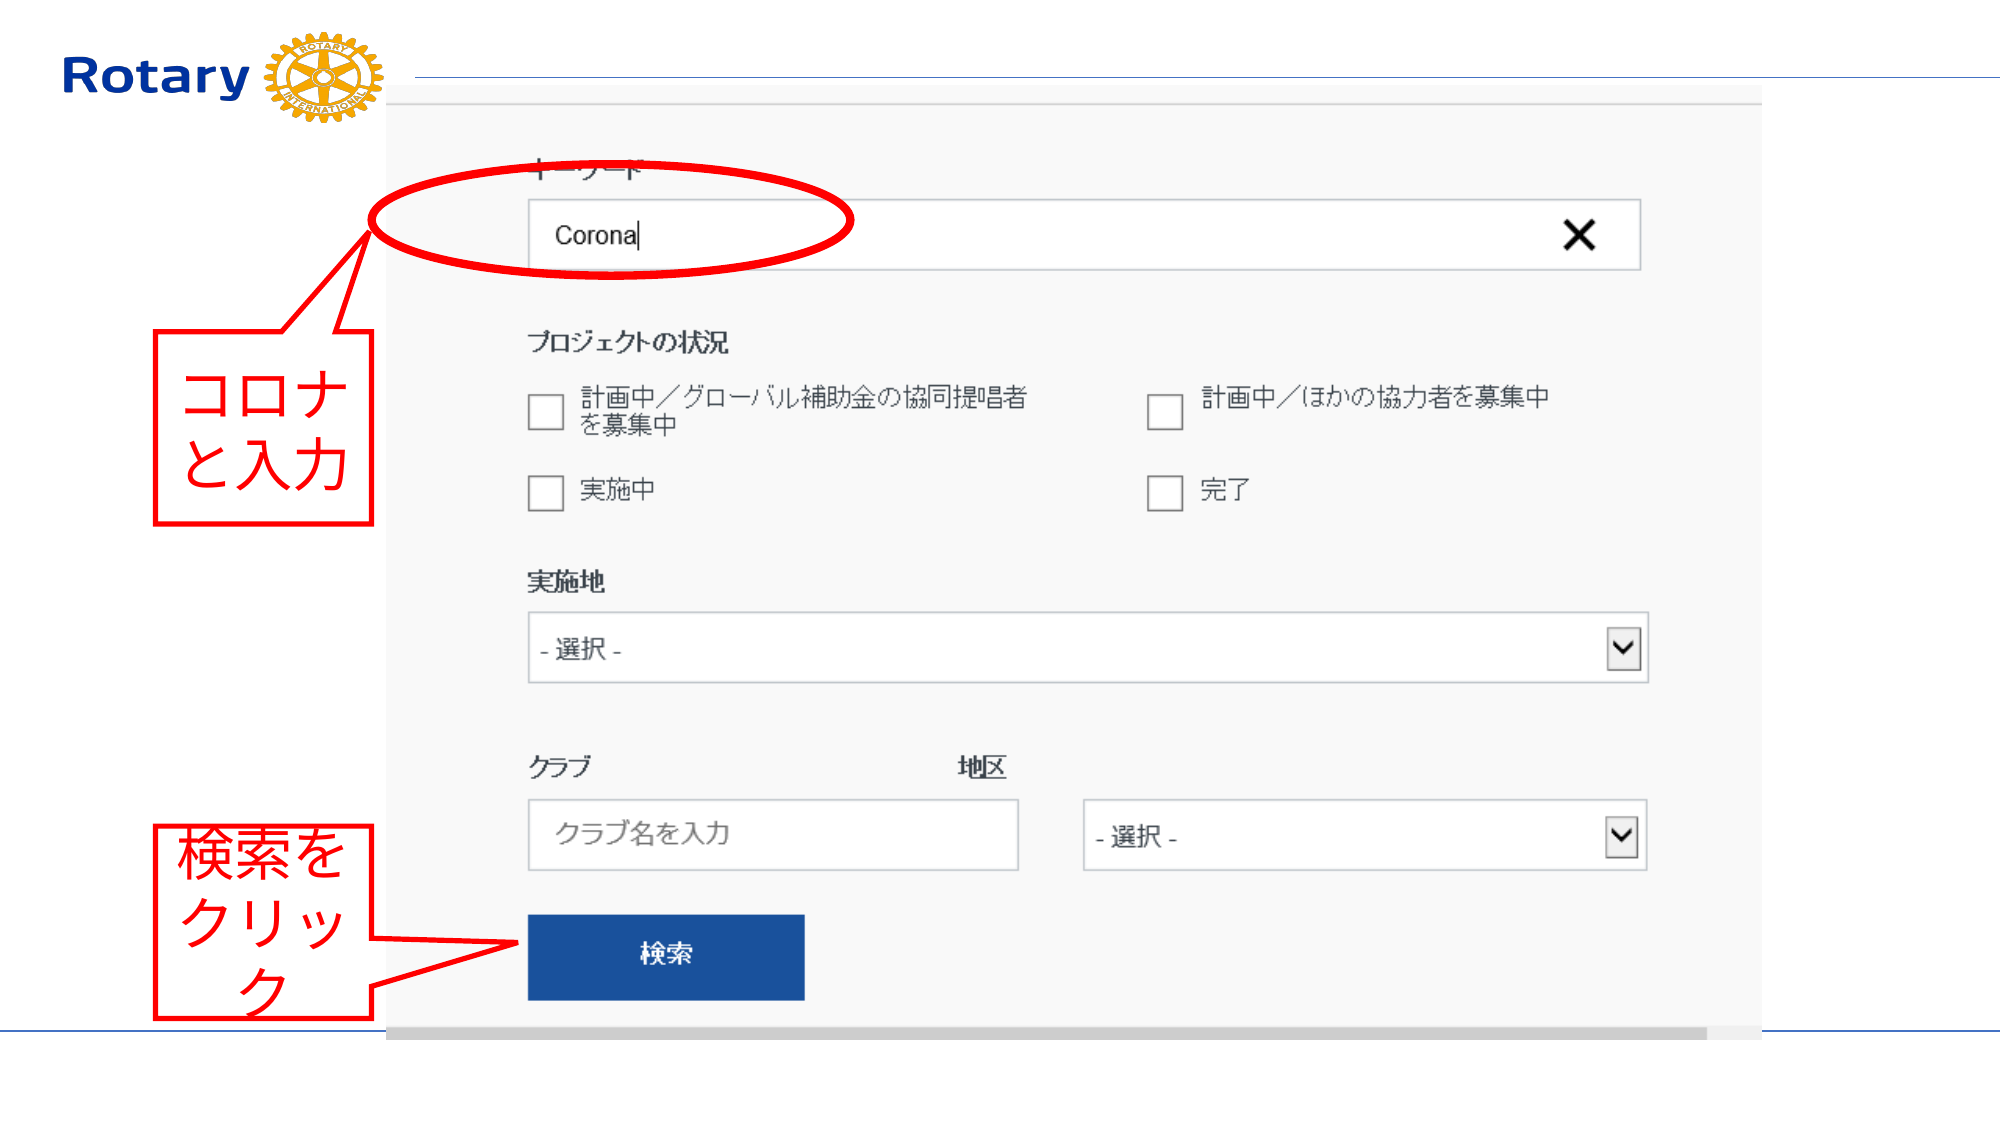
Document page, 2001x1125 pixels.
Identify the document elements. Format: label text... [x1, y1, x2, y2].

text_box [370, 199, 386, 241]
text_box コロナ と入力 [154, 230, 373, 526]
text_box ロータリーショーケースの活用 [356, 84, 2000, 200]
picture [64, 32, 384, 123]
text_box 検索を クリック [154, 825, 386, 1020]
picture [386, 85, 1763, 1040]
